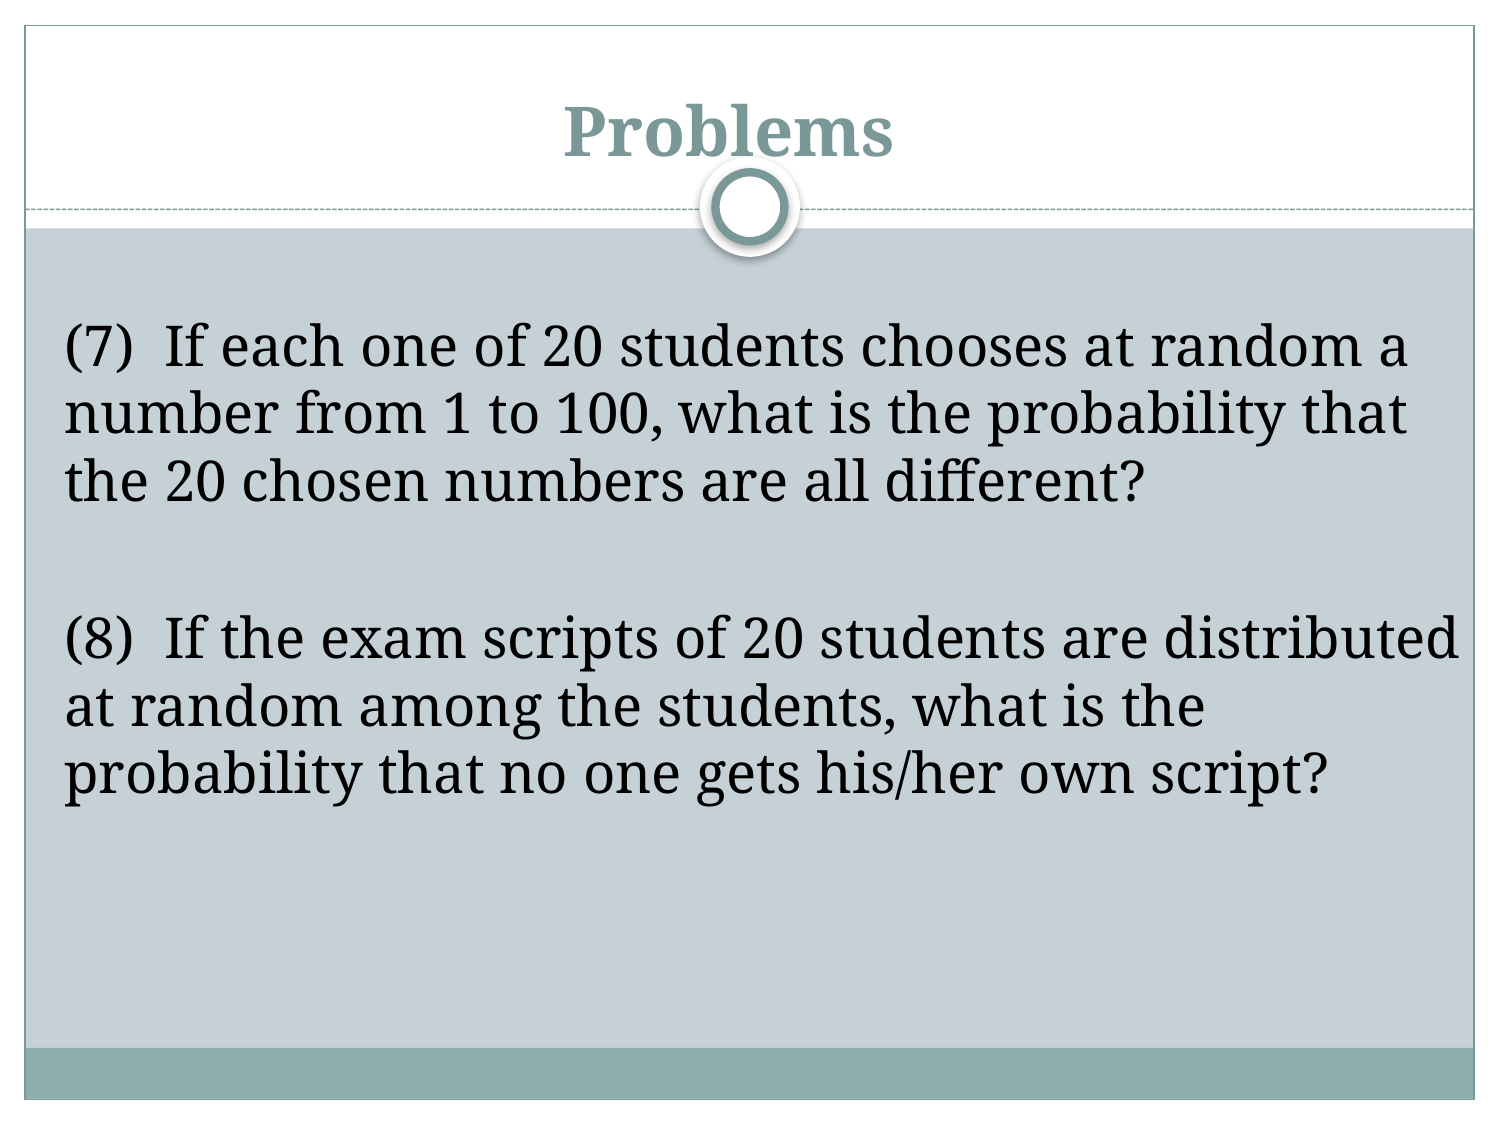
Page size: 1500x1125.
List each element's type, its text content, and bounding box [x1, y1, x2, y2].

title Problems [29, 66, 1430, 191]
list (7) If each one of 20 students chooses at random a number from 1 to 100, what is the probability that the 20 chosen numbers are all different? (8) If the exam scripts of 20 students are distributed at random among the students, what is the probability that no one gets his/her own script? [49, 302, 1500, 1059]
